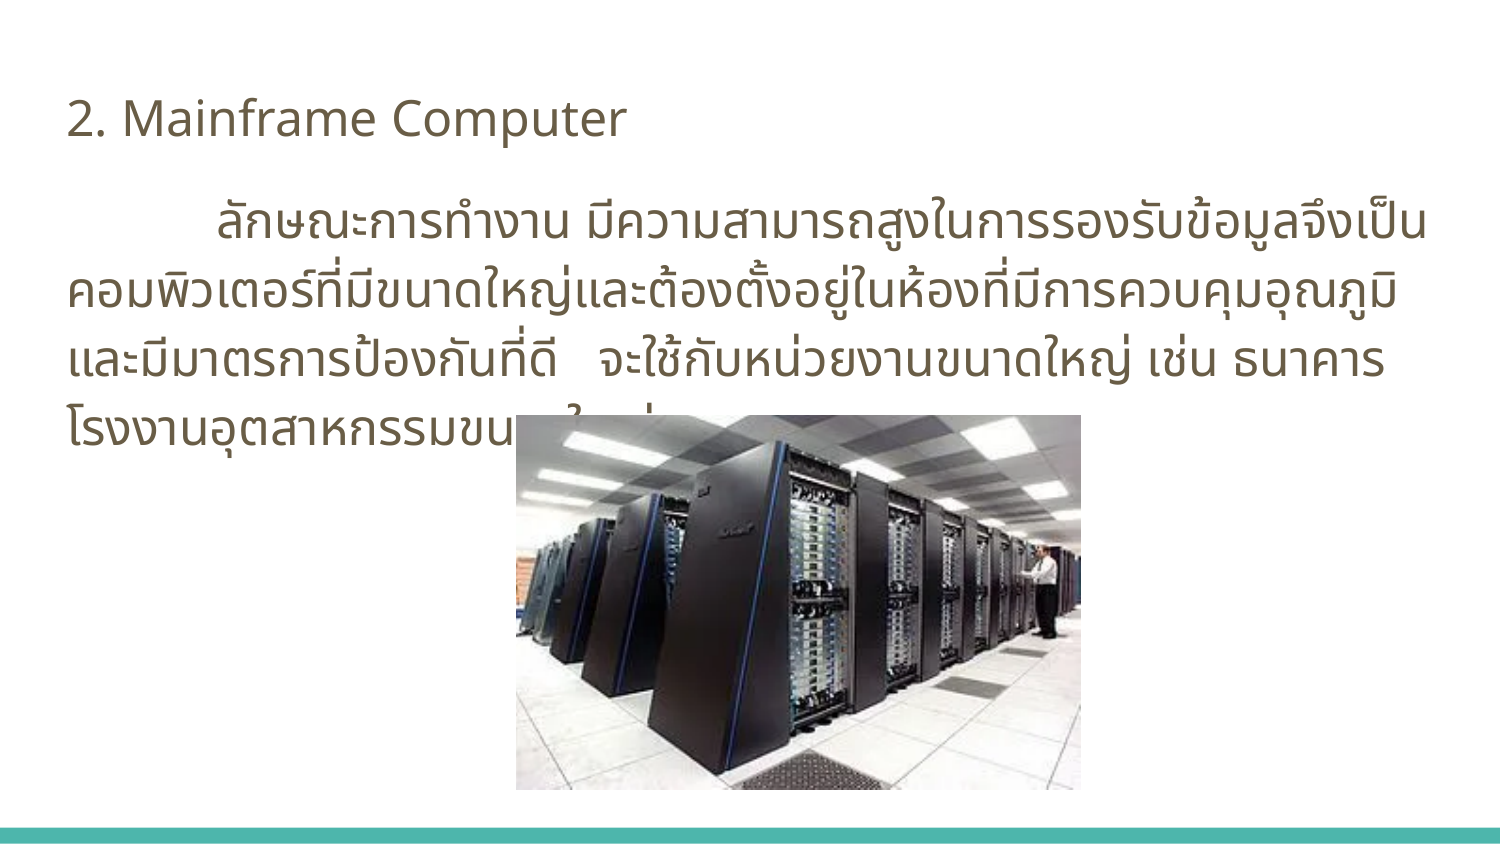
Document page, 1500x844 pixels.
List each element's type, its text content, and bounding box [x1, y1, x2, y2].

list 2. Mainframe Computer ลักษณะการทำงาน มีความสามารถสูงในการรองรับข้อมูลจึงเป็นคอมพิวเตอร์ที่มีขนาดใหญ่และต้องตั้งอยู่ในห้องที่มีการควบคุมอุณภูมิและมีมาตรการป้องกันที่ดี จะใช้กับหน่วยงานขนาดใหญ่ เช่น ธนาคาร โรงงานอุตสาหกรรมขนาดใหญ่ [51, 62, 1449, 790]
picture [516, 415, 1081, 790]
